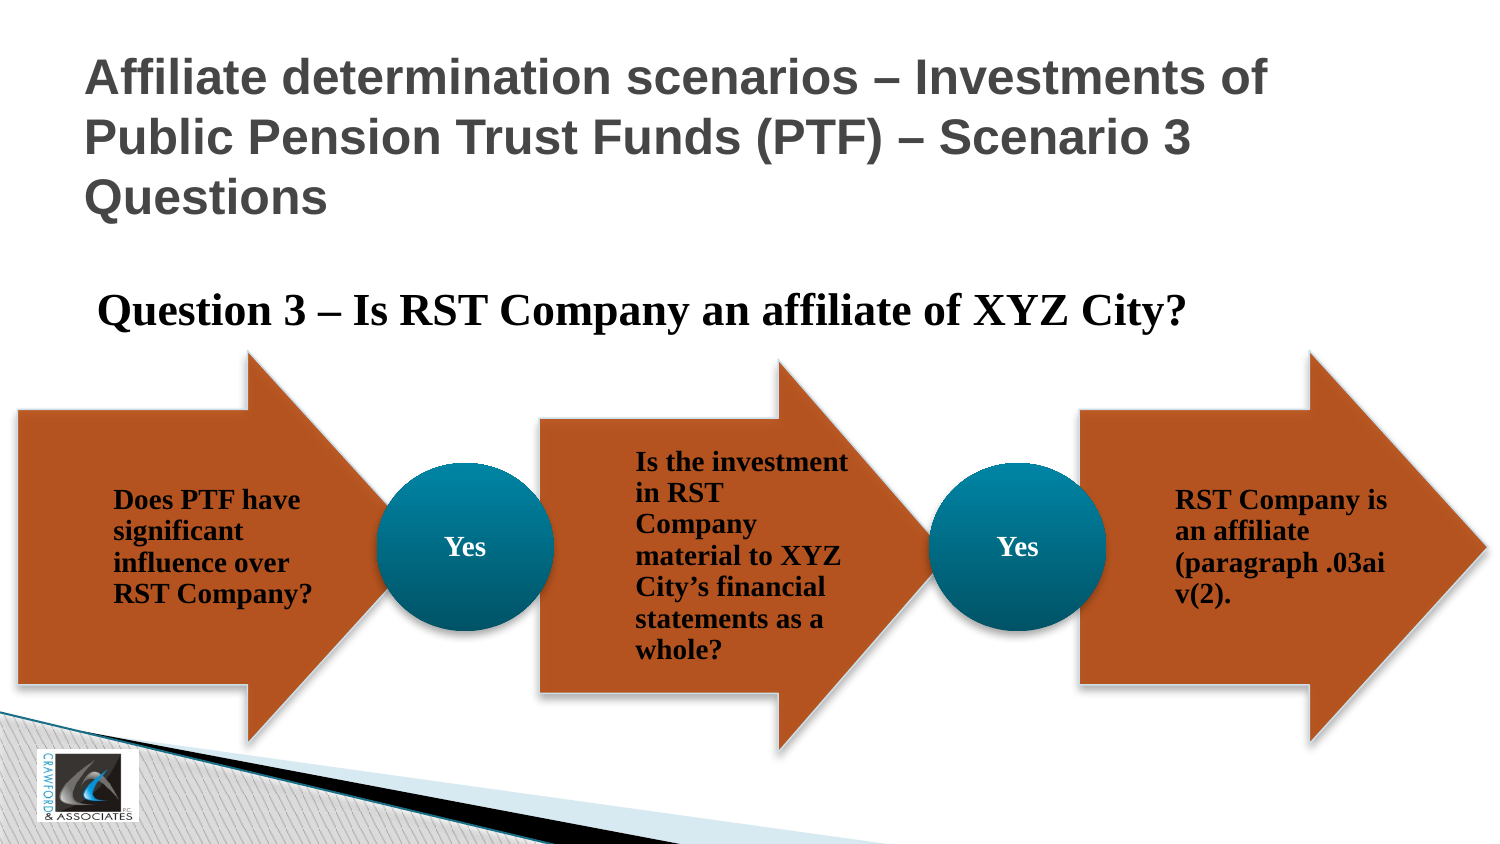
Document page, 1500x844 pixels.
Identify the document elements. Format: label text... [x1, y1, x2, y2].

list Question 3 – Is RST Company an affiliate of XYZ City? [81, 764, 1357, 822]
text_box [17, 350, 1489, 753]
title Affiliate determination scenarios – Investments of Public Pension Trust Funds (PTF) – Scenario 3 Questions [83, 44, 1359, 141]
list Question 3 – Is RST Company an affiliate of XYZ City? [81, 272, 1357, 350]
picture [37, 753, 81, 822]
